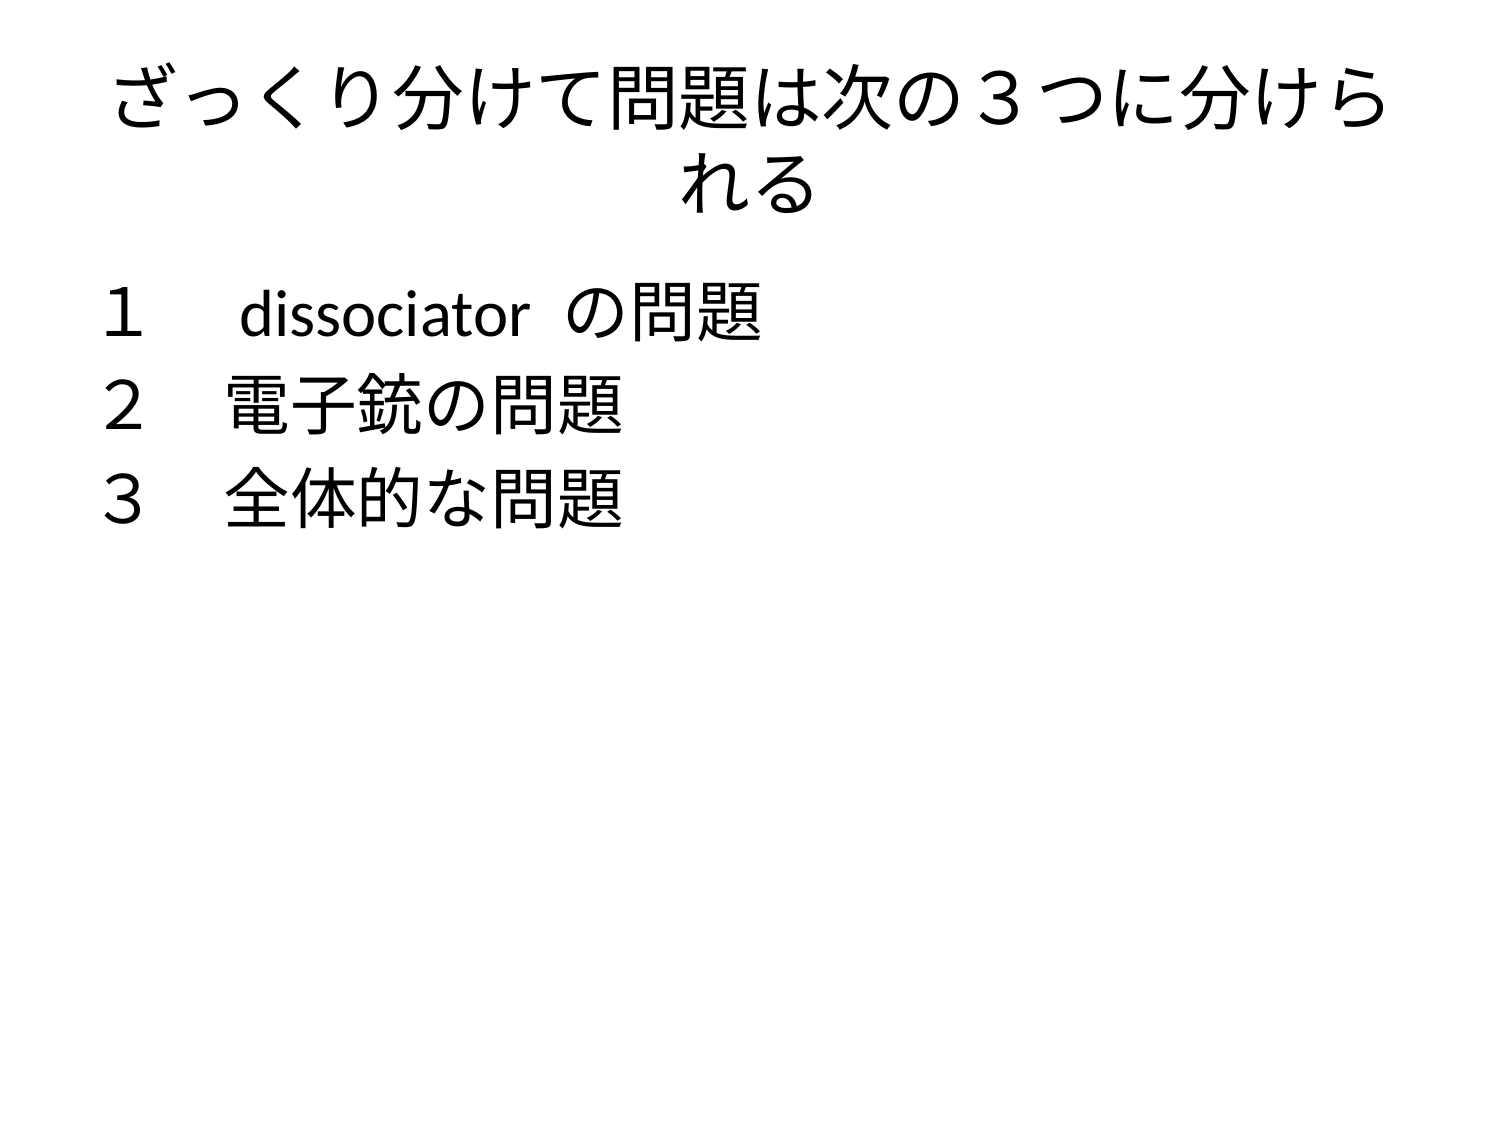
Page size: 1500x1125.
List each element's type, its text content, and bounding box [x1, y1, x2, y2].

title ざっくり分けて問題は次の３つに分けられる [75, 45, 1425, 233]
list １ dissociator の問題 ２ 電子銃の問題 ３ 全体的な問題 [75, 262, 1425, 1005]
